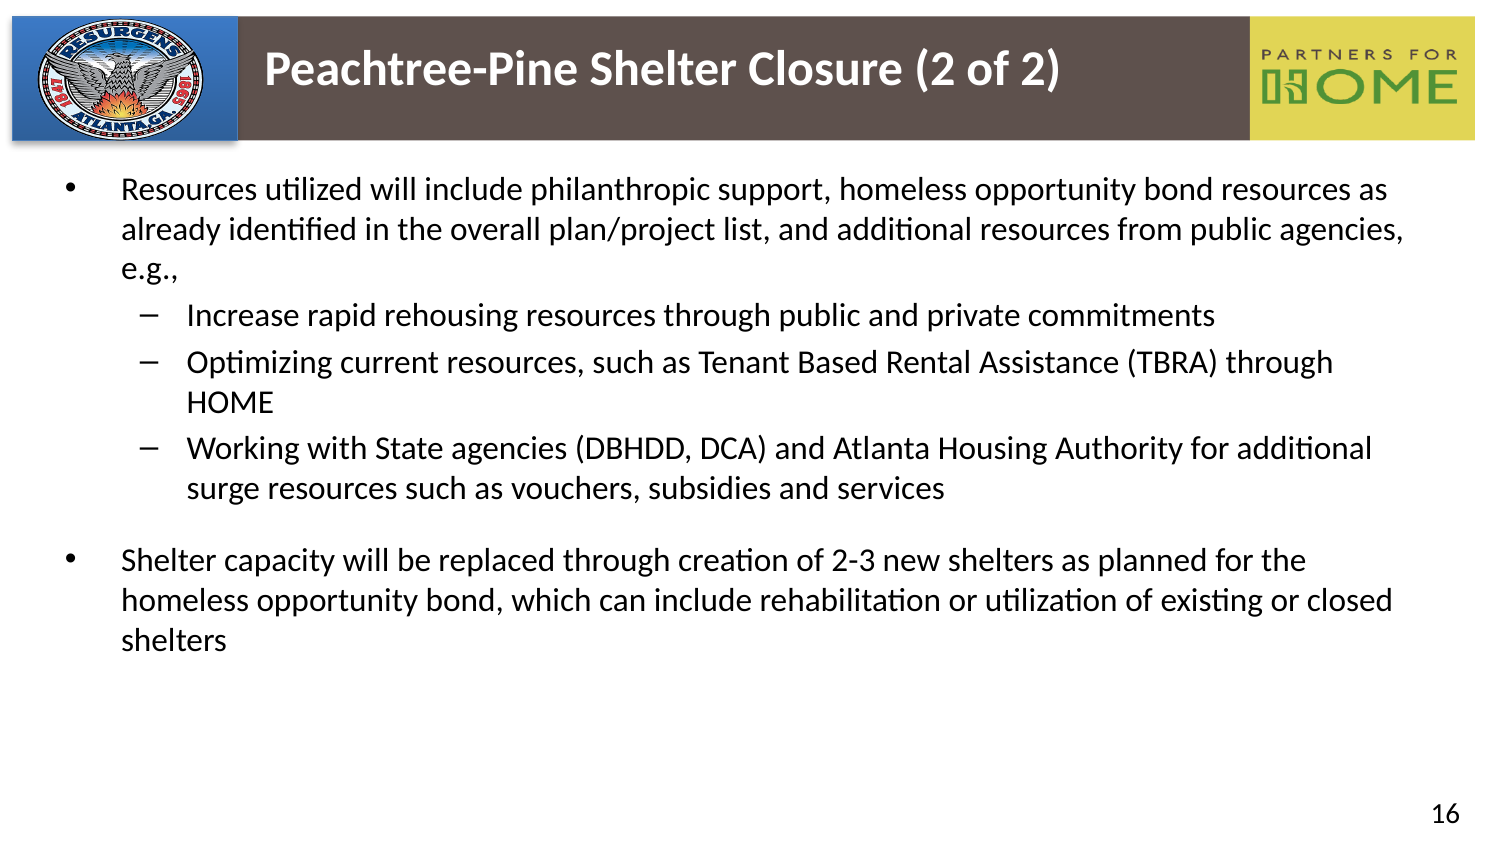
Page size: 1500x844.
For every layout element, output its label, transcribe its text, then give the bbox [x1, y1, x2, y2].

text_box Peachtree-Pine Shelter Closure (2 of 2) [249, 28, 1163, 94]
picture [37, 18, 204, 141]
picture [1262, 49, 1457, 104]
slide_number 16 [1125, 787, 1475, 833]
list Resources utilized will include philanthropic support, homeless opportunity bond resources as already identified in the overall plan/project list, and additional resources from public agencies, e.g., Increase rapid rehousing resources through public and private commitments Optimizing current resources, such as Tenant Based Rental Assistance (TBRA) through HOME Working with State agencies (DBHDD, DCA) and Atlanta Housing Authority for additional surge resources such as vouchers, subsidies and services Shelter capacity will be replaced through creation of 2-3 new shelters as planned for the homeless opportunity bond, which can include rehabilitation or utilization of existing or closed shelters [50, 159, 1425, 675]
